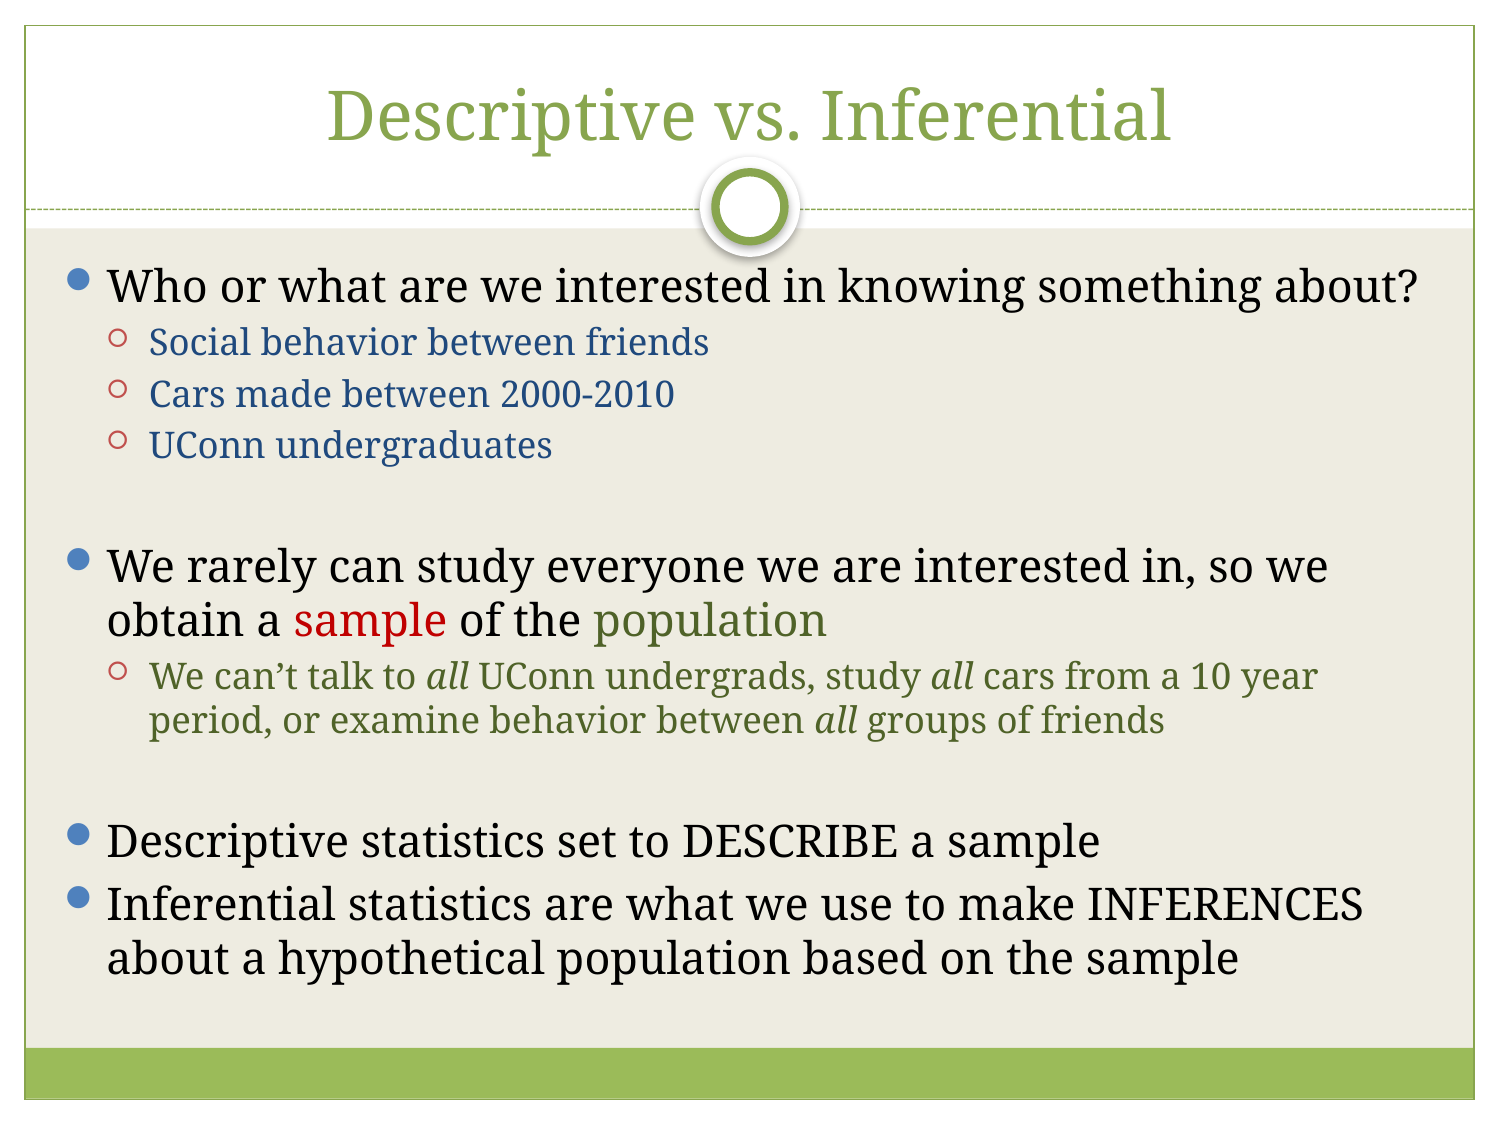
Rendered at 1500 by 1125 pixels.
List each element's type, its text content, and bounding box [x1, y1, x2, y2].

title Descriptive vs. Inferential [49, 37, 1450, 162]
list Who or what are we interested in knowing something about? Social behavior between friends Cars made between 2000-2010 UConn undergraduates We rarely can study everyone we are interested in, so we obtain a sample of the population We can’t talk to all UConn undergrads, study all cars from a 10 year period, or examine behavior between all groups of friends Descriptive statistics set to DESCRIBE a sample Inferential statistics are what we use to make INFERENCES about a hypothetical population based on the sample [49, 250, 1445, 1001]
